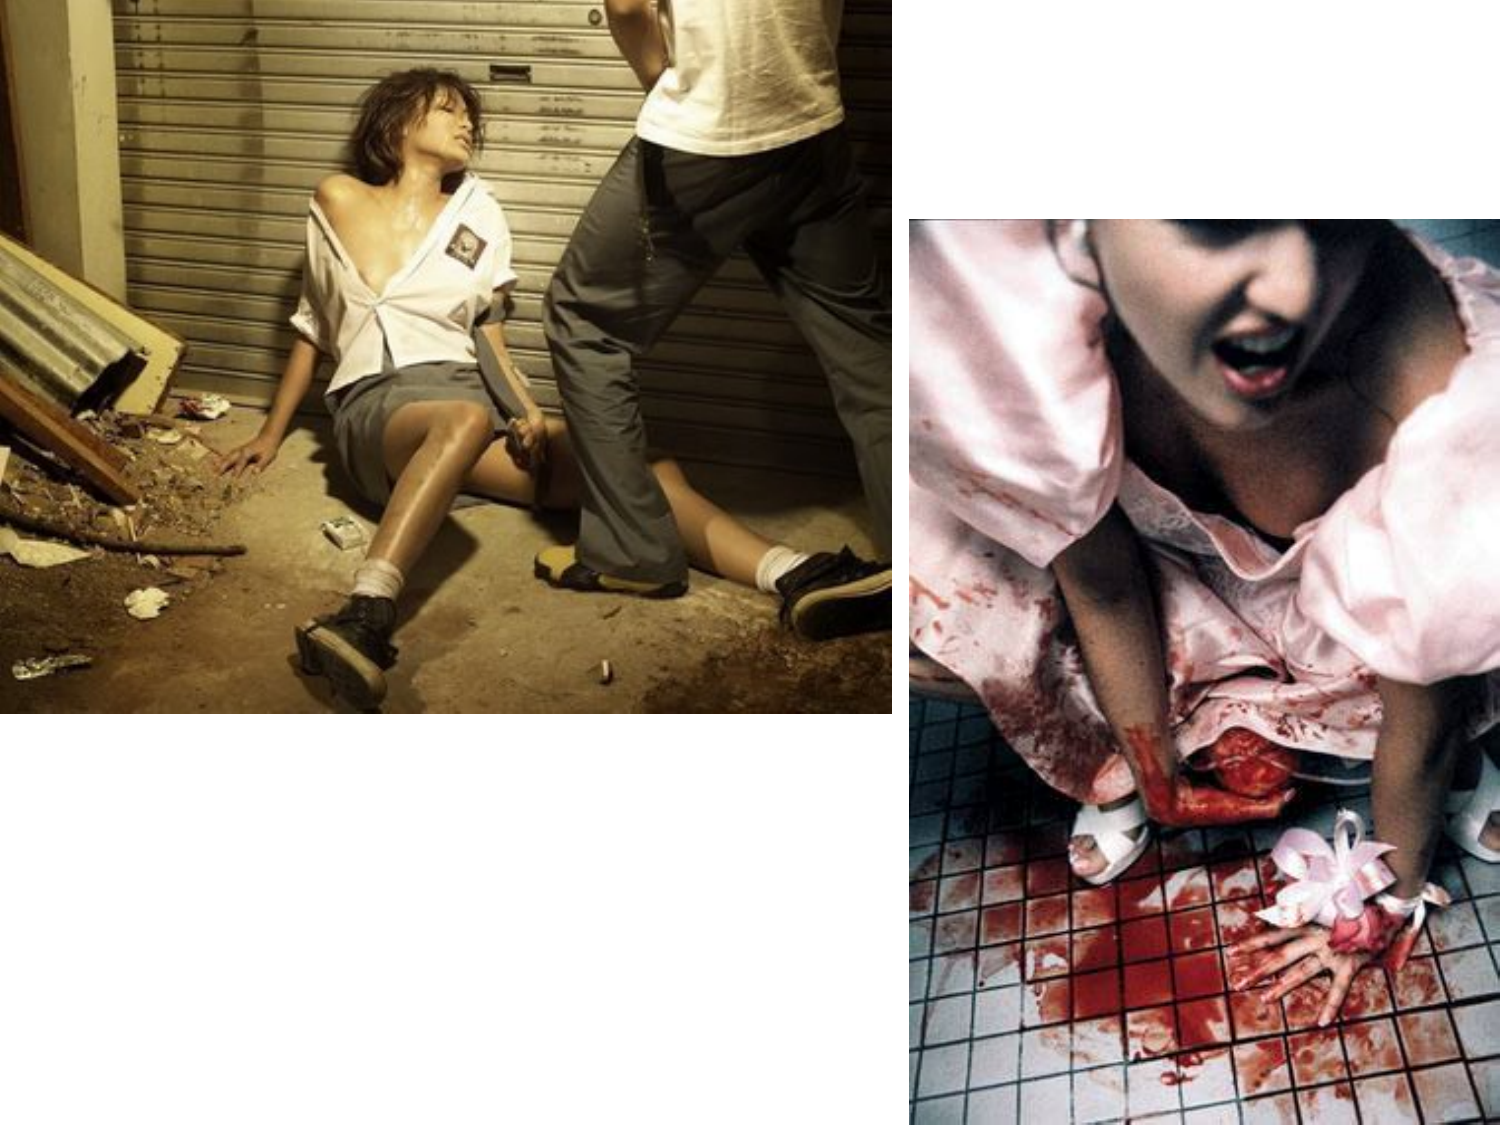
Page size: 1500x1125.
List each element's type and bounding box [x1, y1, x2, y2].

picture [909, 219, 1500, 1125]
picture [0, 0, 892, 714]
